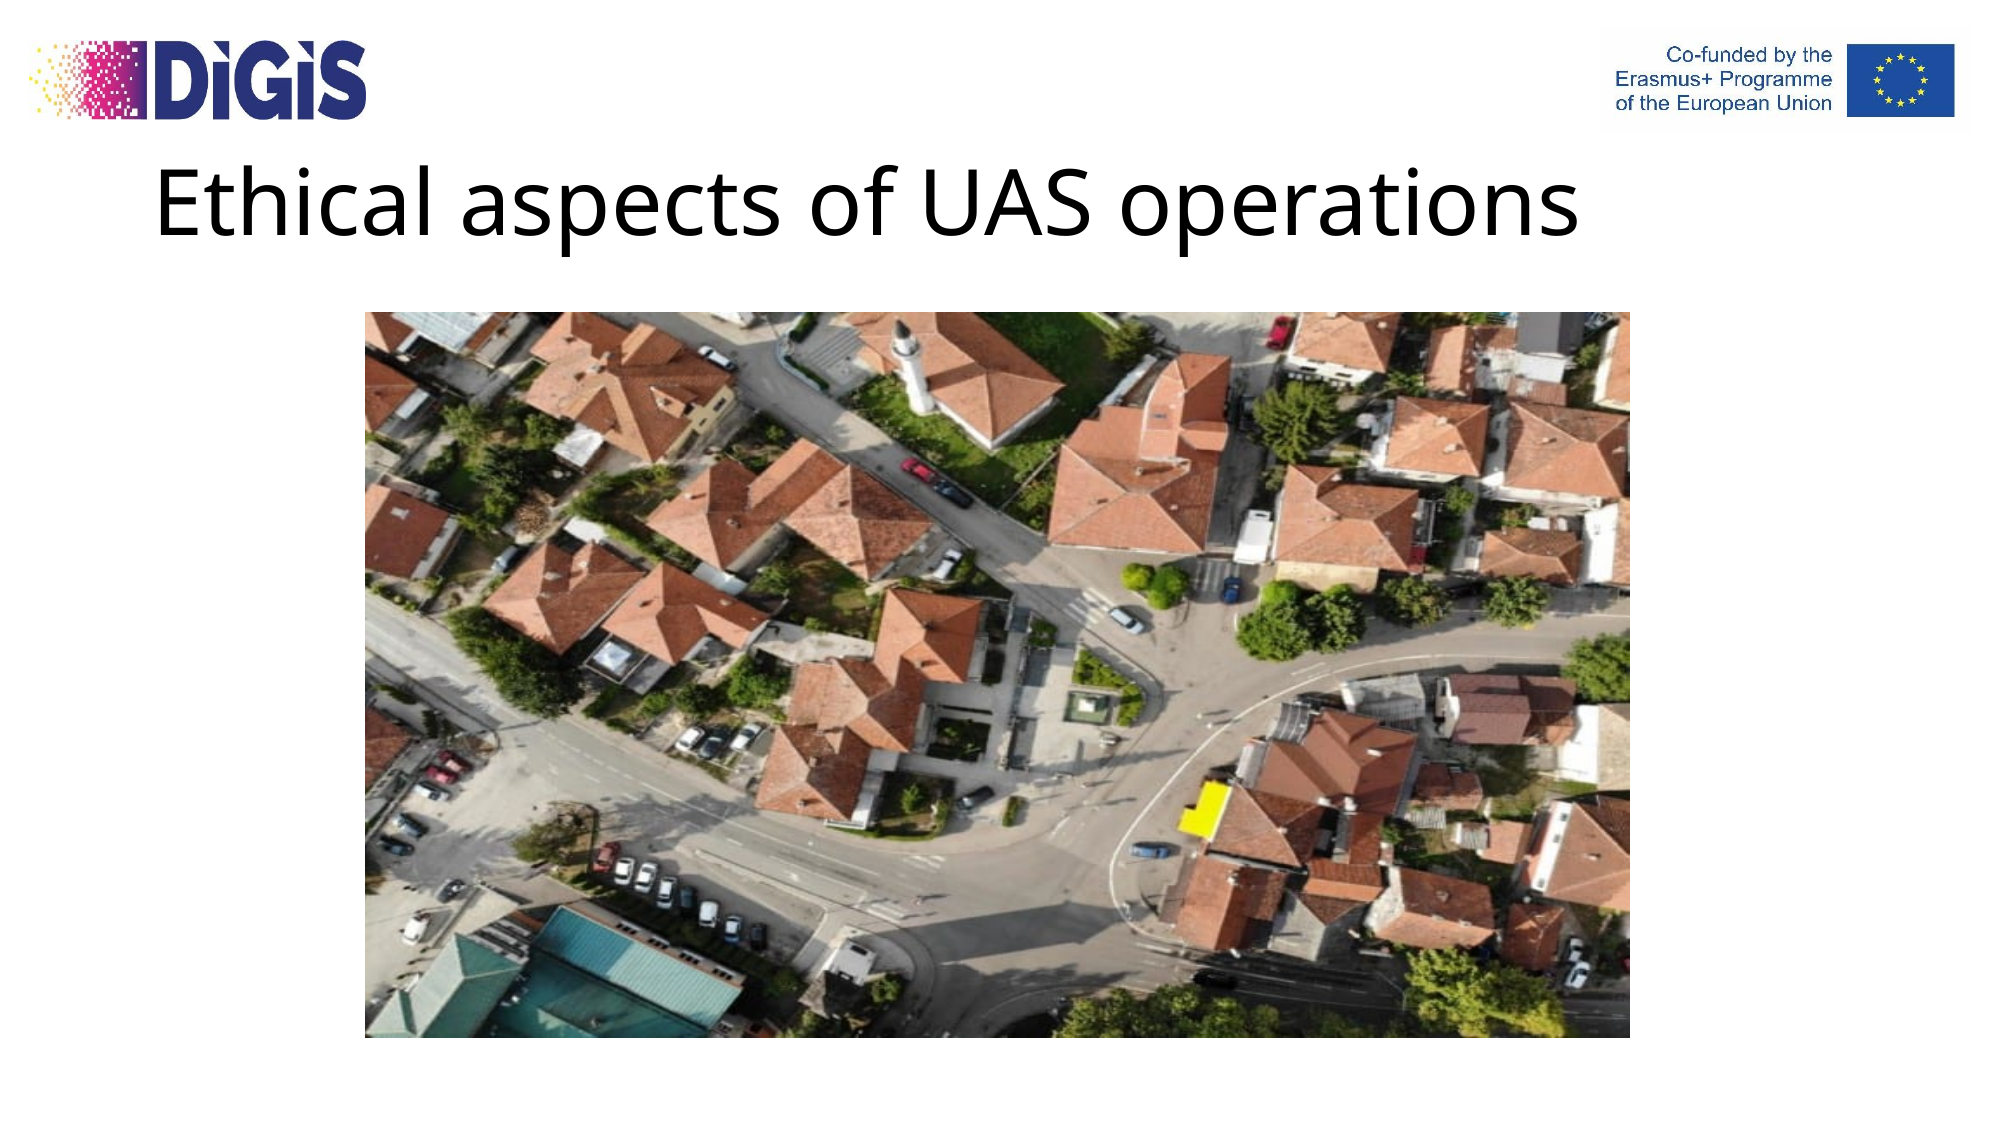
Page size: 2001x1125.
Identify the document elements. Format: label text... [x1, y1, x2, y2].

picture [1600, 26, 1971, 134]
picture [29, 40, 366, 120]
title Ethical aspects of UAS operations [137, 134, 1863, 278]
picture [365, 312, 1630, 1038]
